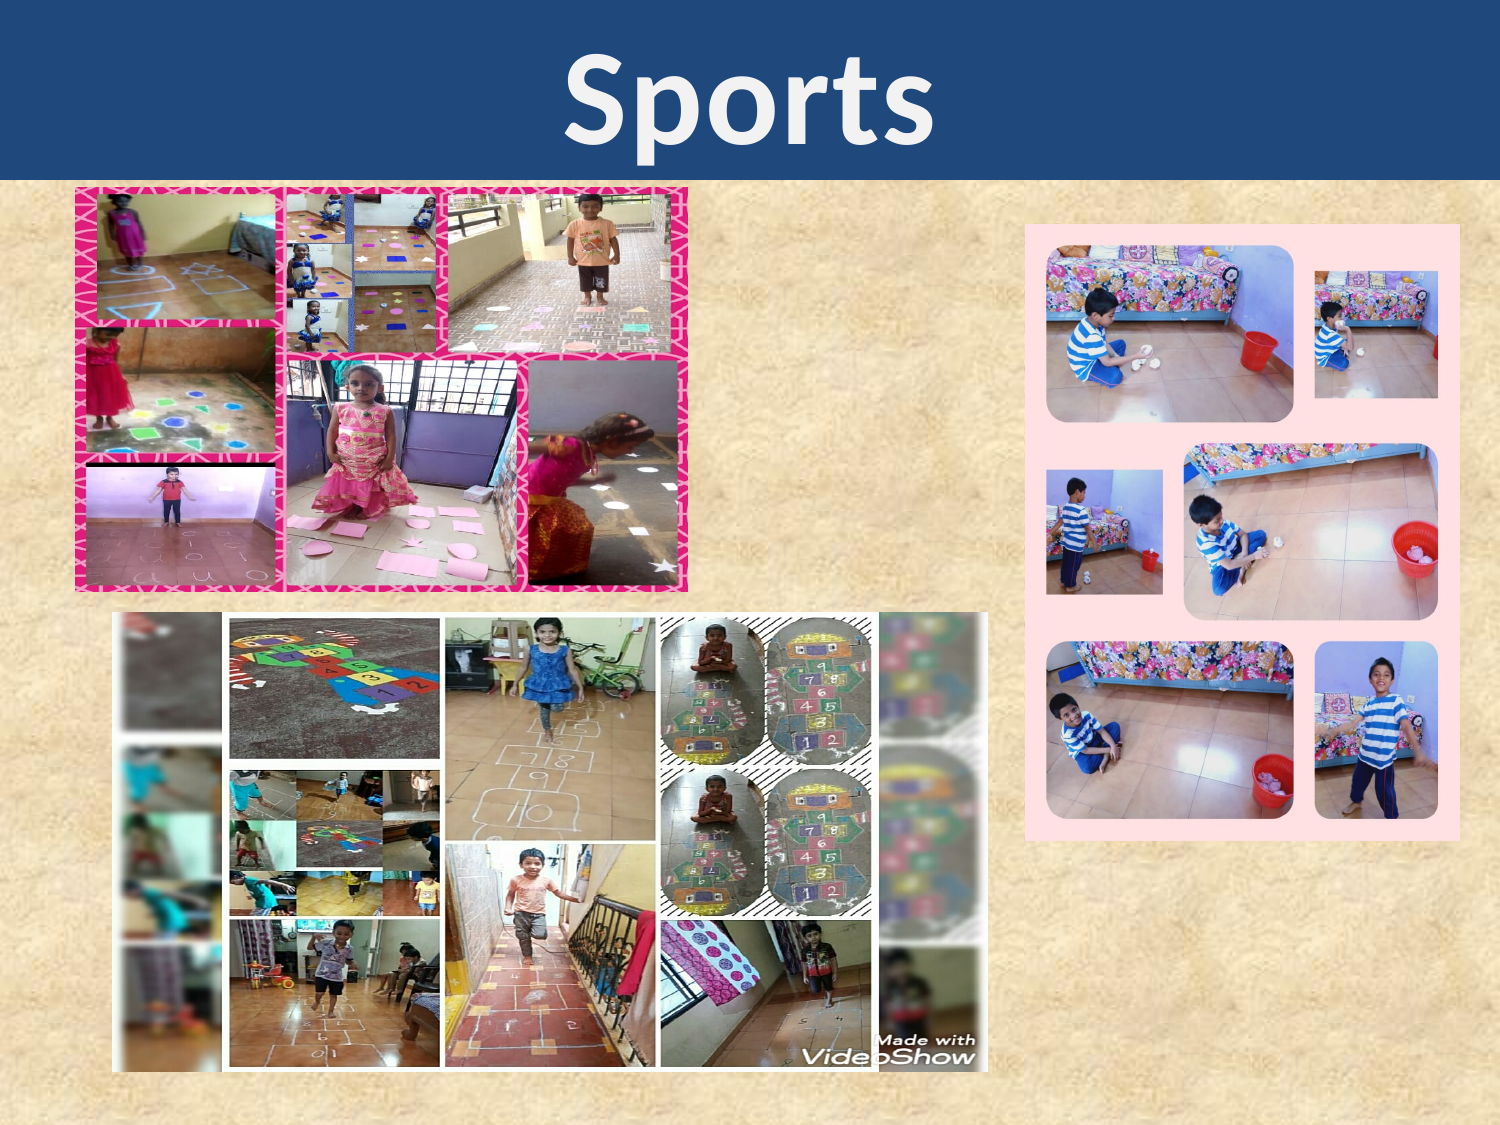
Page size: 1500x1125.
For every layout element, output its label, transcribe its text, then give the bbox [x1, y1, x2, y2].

text_box Sports [0, 0, 1500, 180]
picture [0, 180, 1500, 1125]
